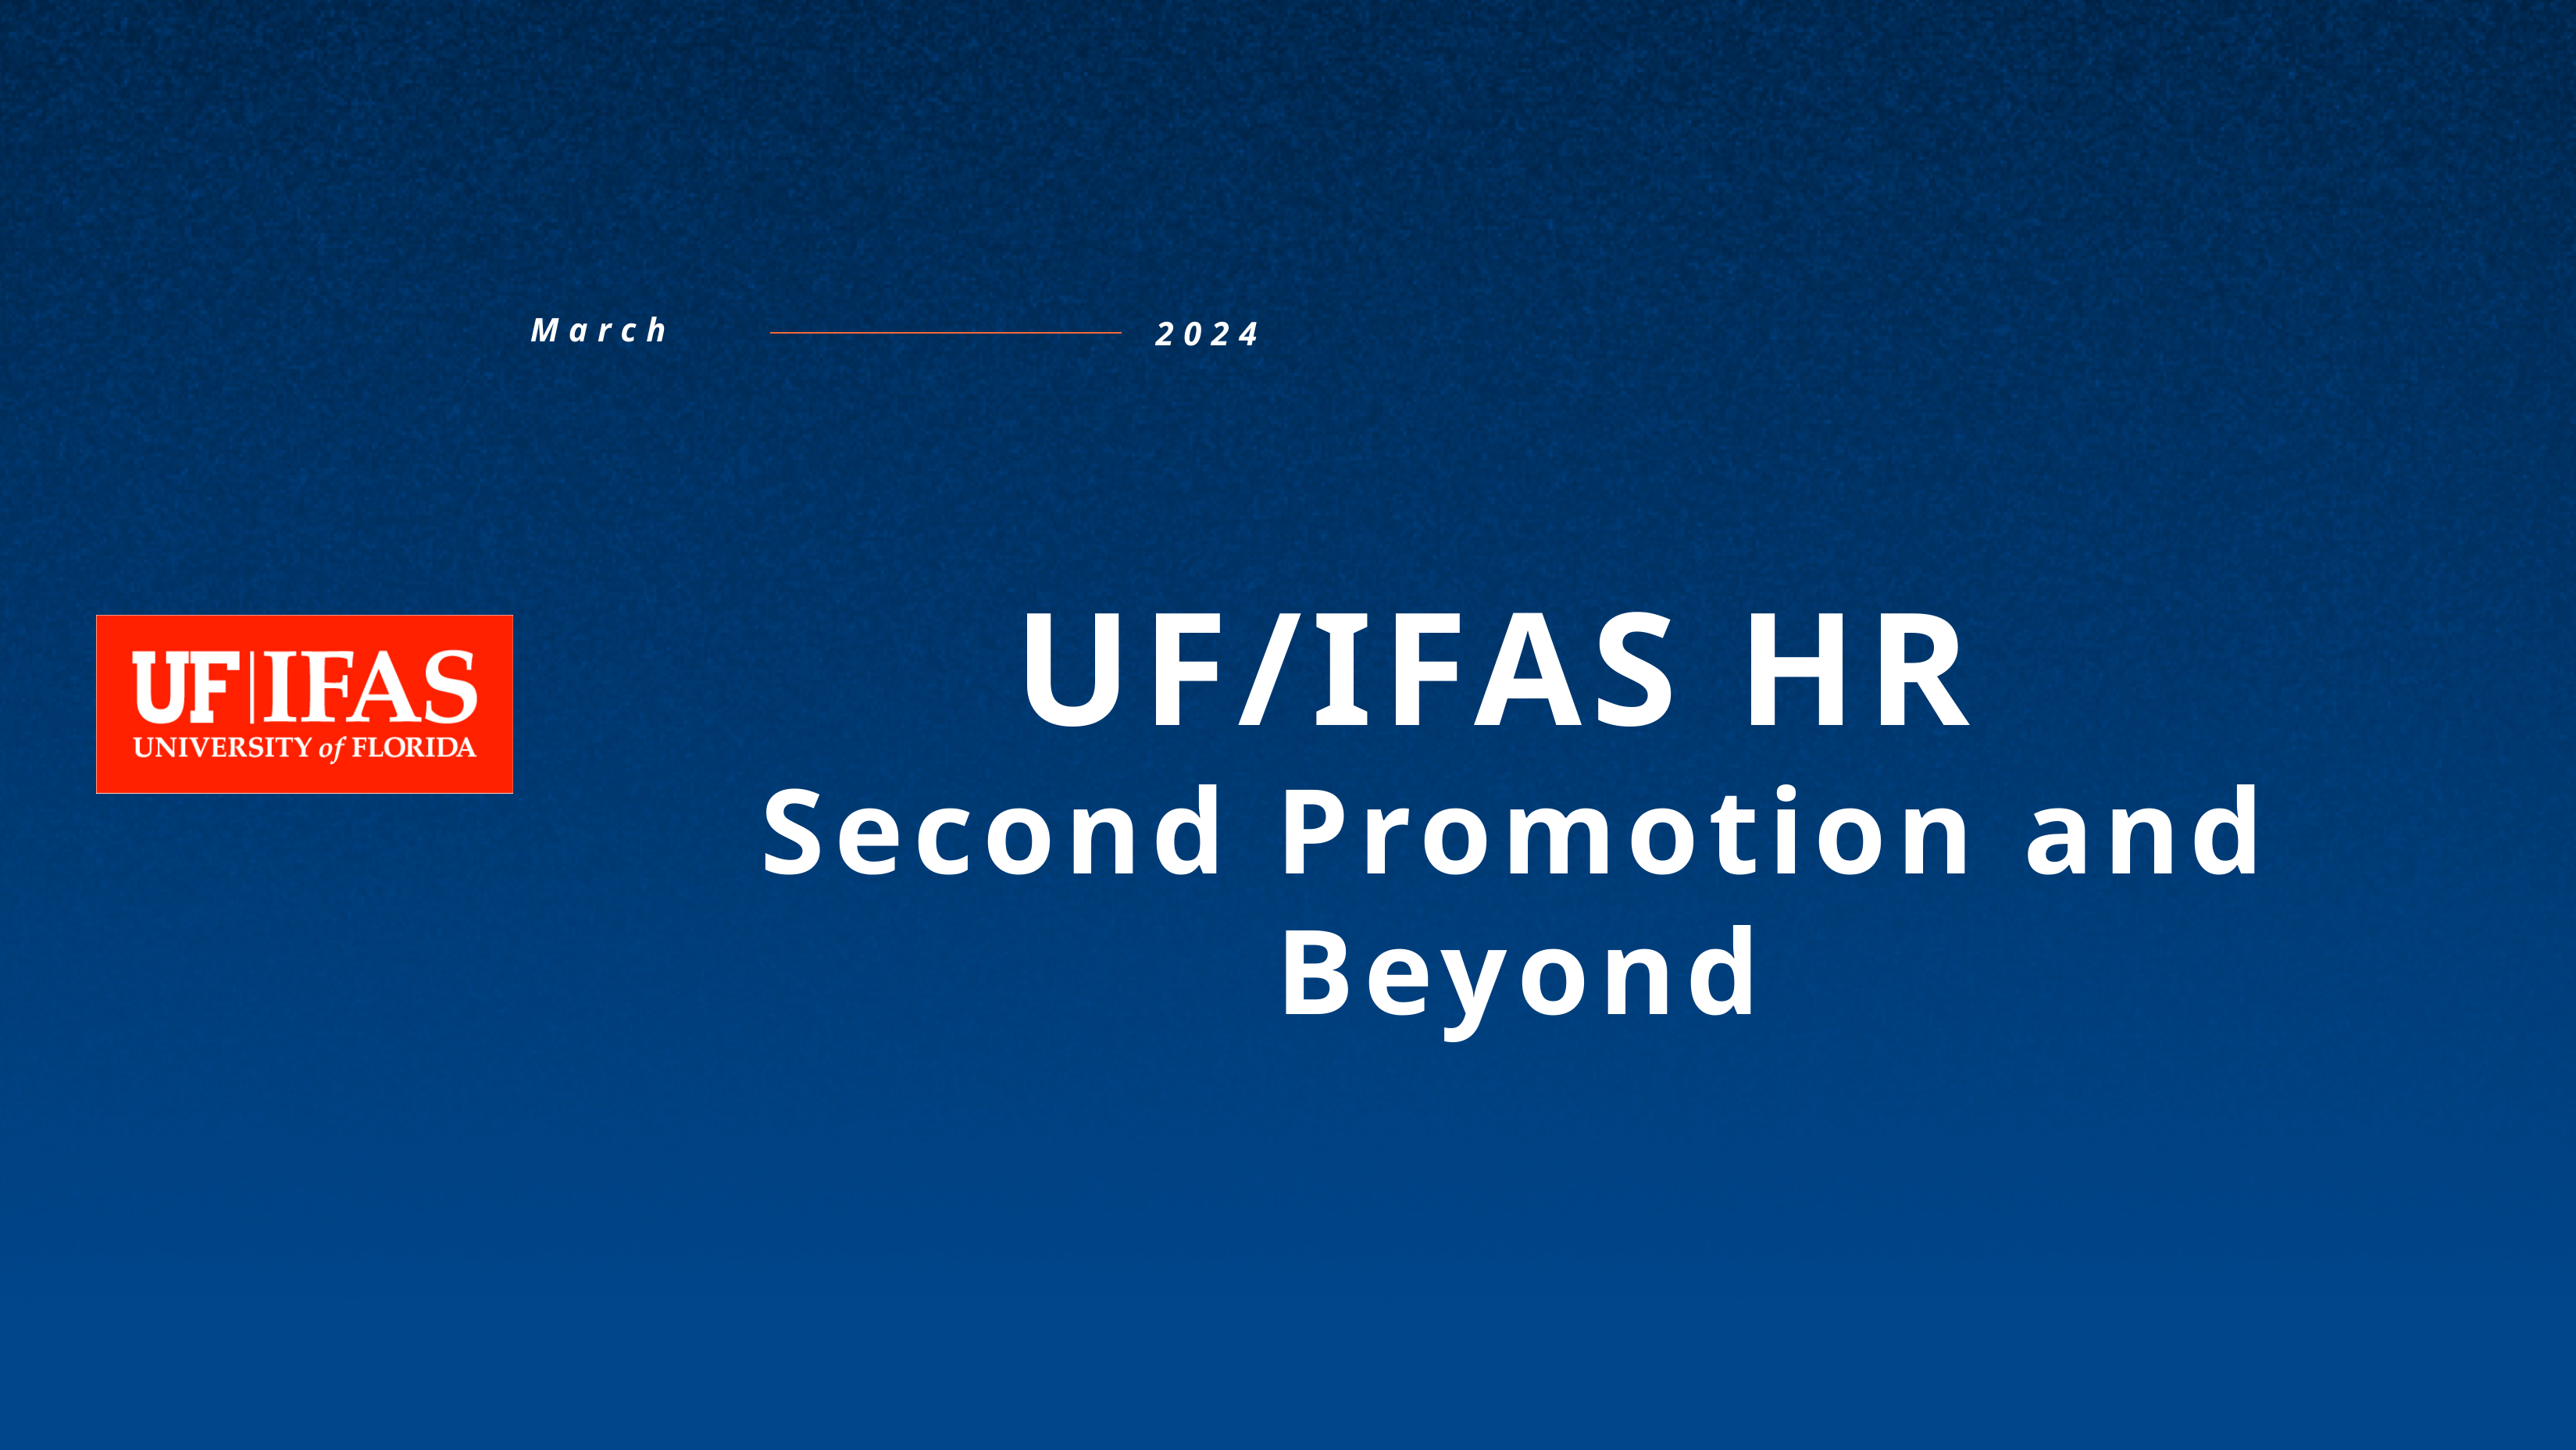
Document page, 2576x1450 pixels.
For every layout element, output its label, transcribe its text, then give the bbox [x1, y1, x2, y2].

list 2024 [1155, 313, 1293, 353]
list UF/IFAS HR Second Promotion and Beyond [645, 569, 2392, 1043]
list March [341, 309, 855, 349]
picture [0, 0, 2576, 1450]
